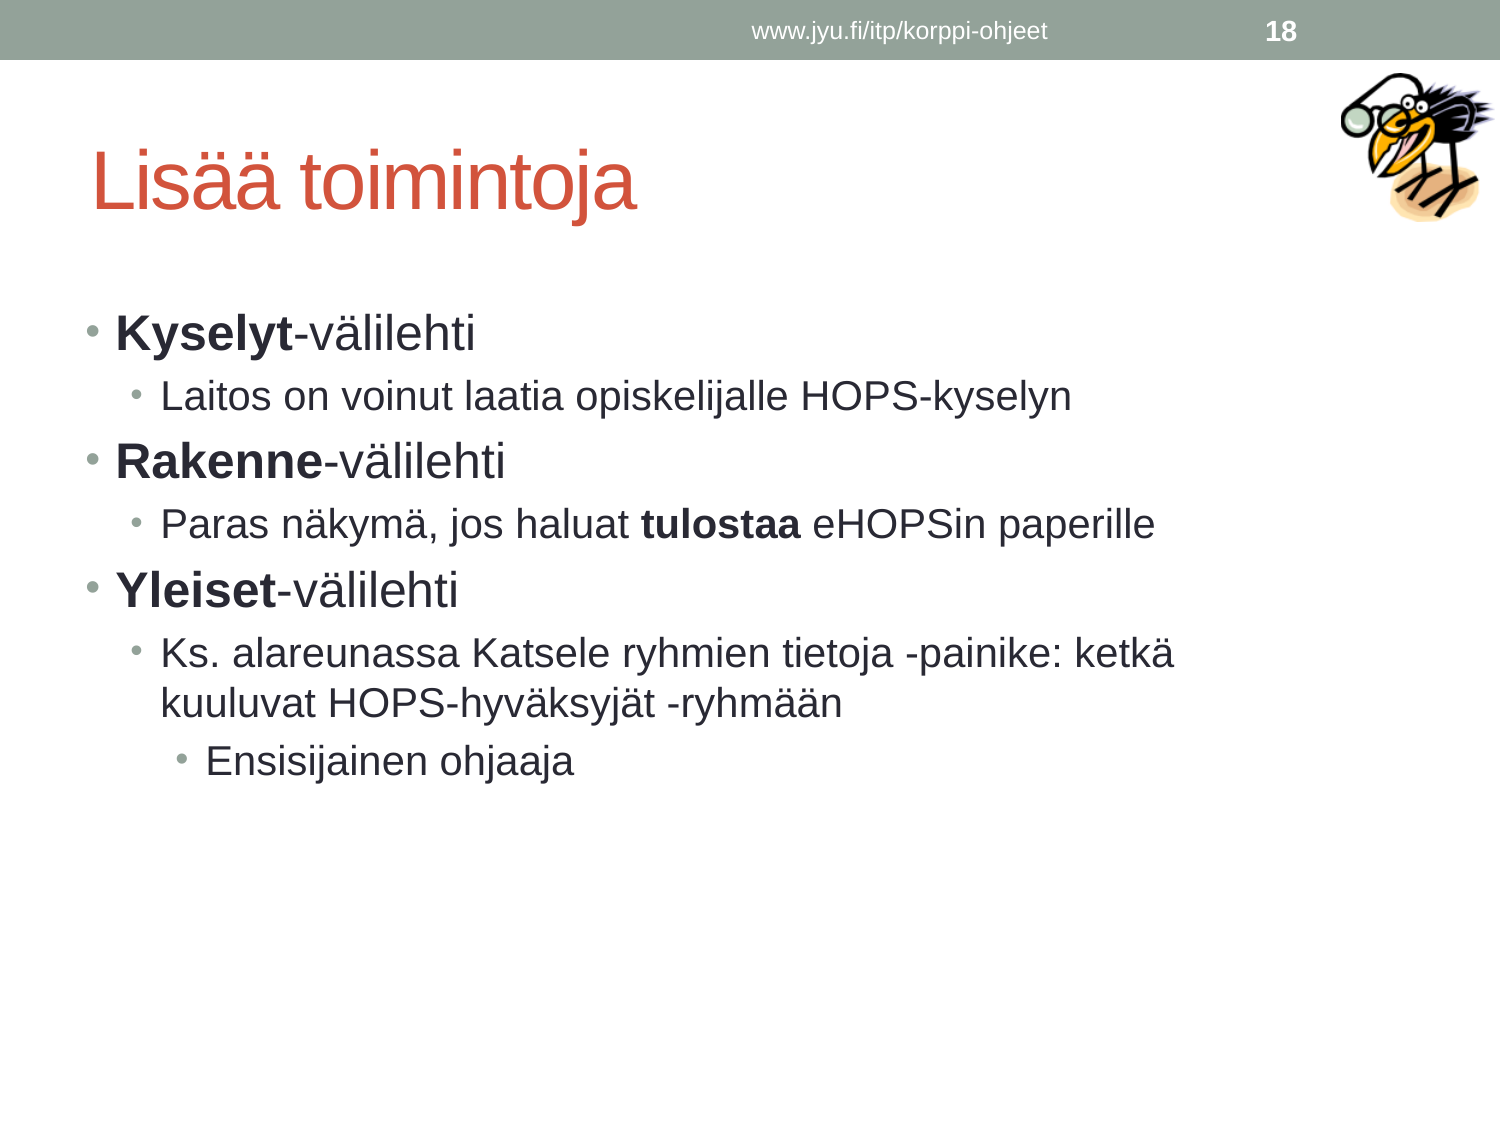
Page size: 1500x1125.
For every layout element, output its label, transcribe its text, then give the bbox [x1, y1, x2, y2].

slide_number 18 [1250, 3, 1425, 57]
list Kyselyt-välilehti Laitos on voinut laatia opiskelijalle HOPS-kyselyn Rakenne-välilehti Paras näkymä, jos haluat tulostaa eHOPSin paperille Yleiset-välilehti Ks. alareunassa Katsele ryhmien tietoja -painike: ketkä kuuluvat HOPS-hyväksyjät -ryhmään Ensisijainen ohjaaja [70, 292, 1335, 1019]
footer www.jyu.fi/itp/korppi-ohjeet [562, 3, 1238, 57]
picture [1341, 73, 1495, 222]
title Lisää toimintoja [75, 93, 1339, 260]
